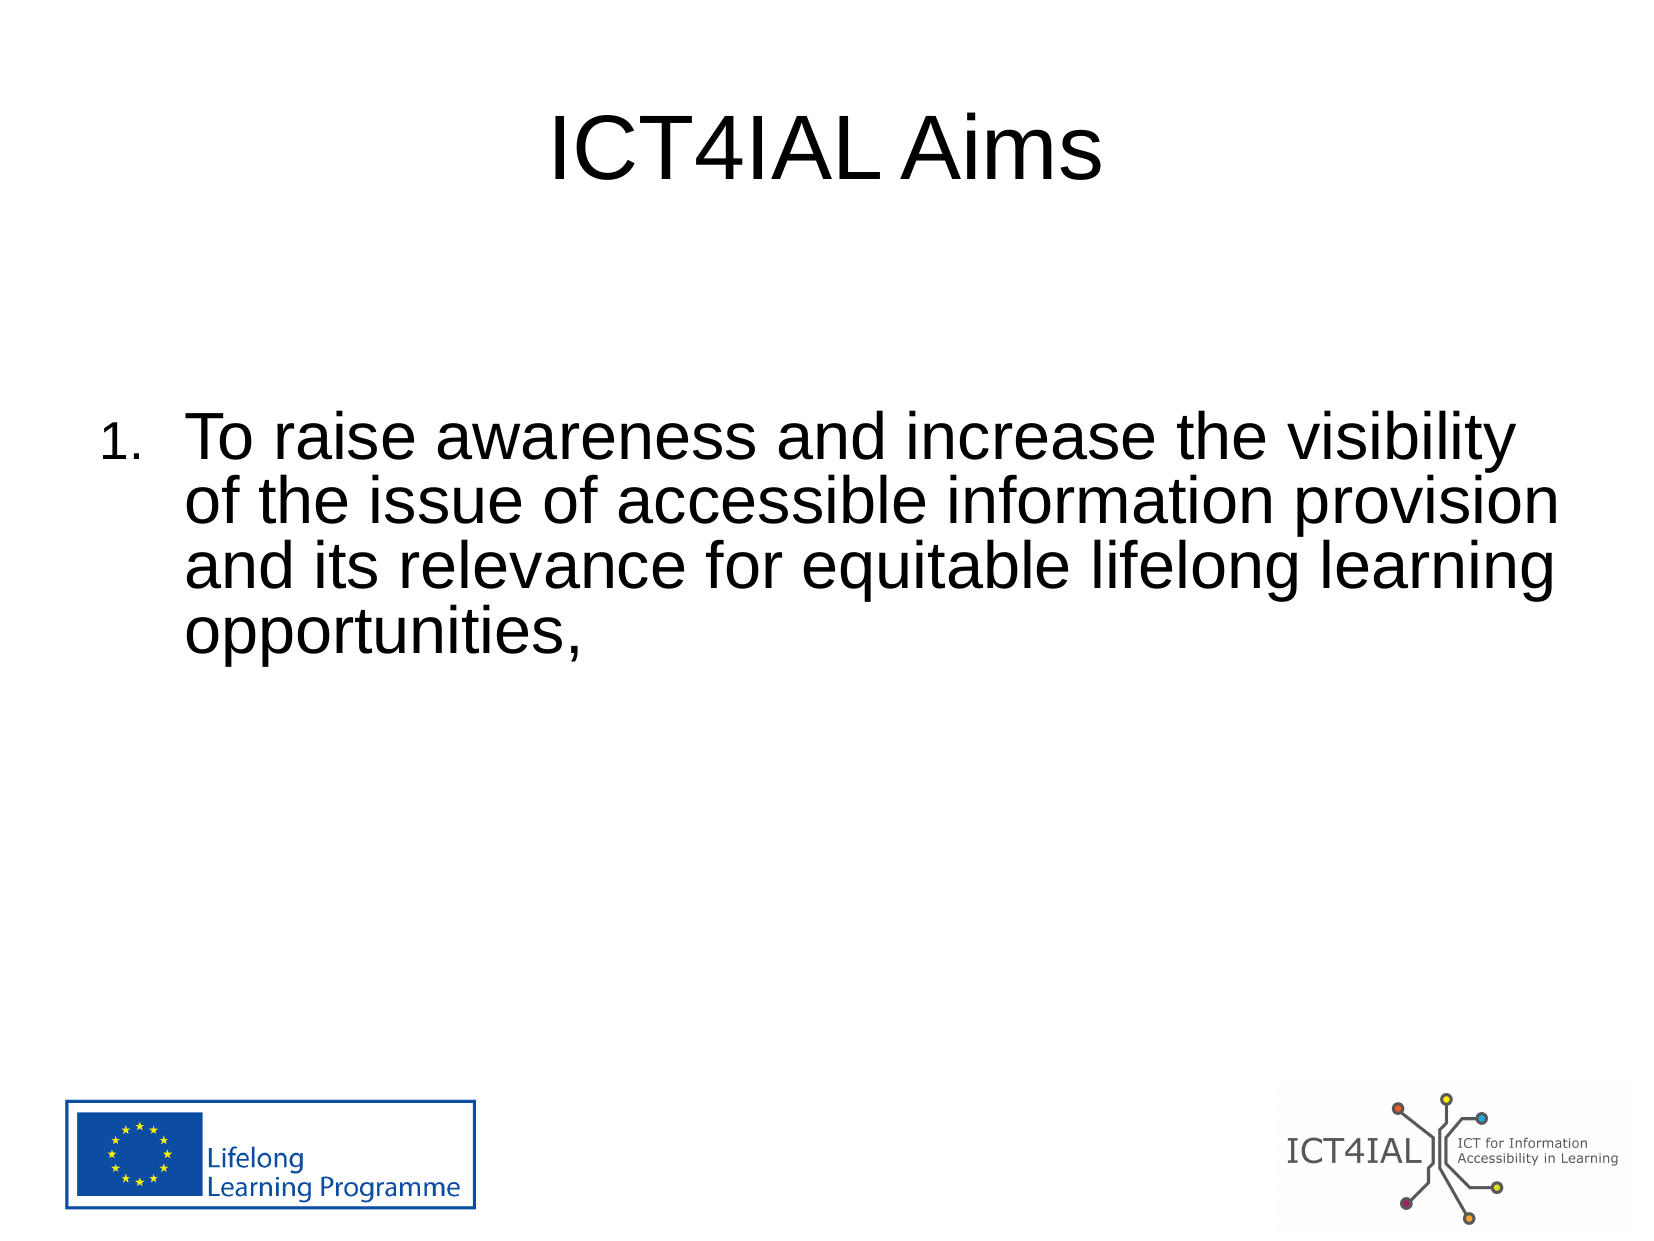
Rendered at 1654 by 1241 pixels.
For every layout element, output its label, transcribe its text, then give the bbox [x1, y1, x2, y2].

picture [58, 1092, 484, 1216]
list To raise awareness and increase the visibility of the issue of accessible information provision and its relevance for equitable lifelong learning opportunities, [82, 407, 1571, 1109]
picture [1275, 1080, 1630, 1235]
title ICT4IAL Aims [82, 49, 1571, 256]
